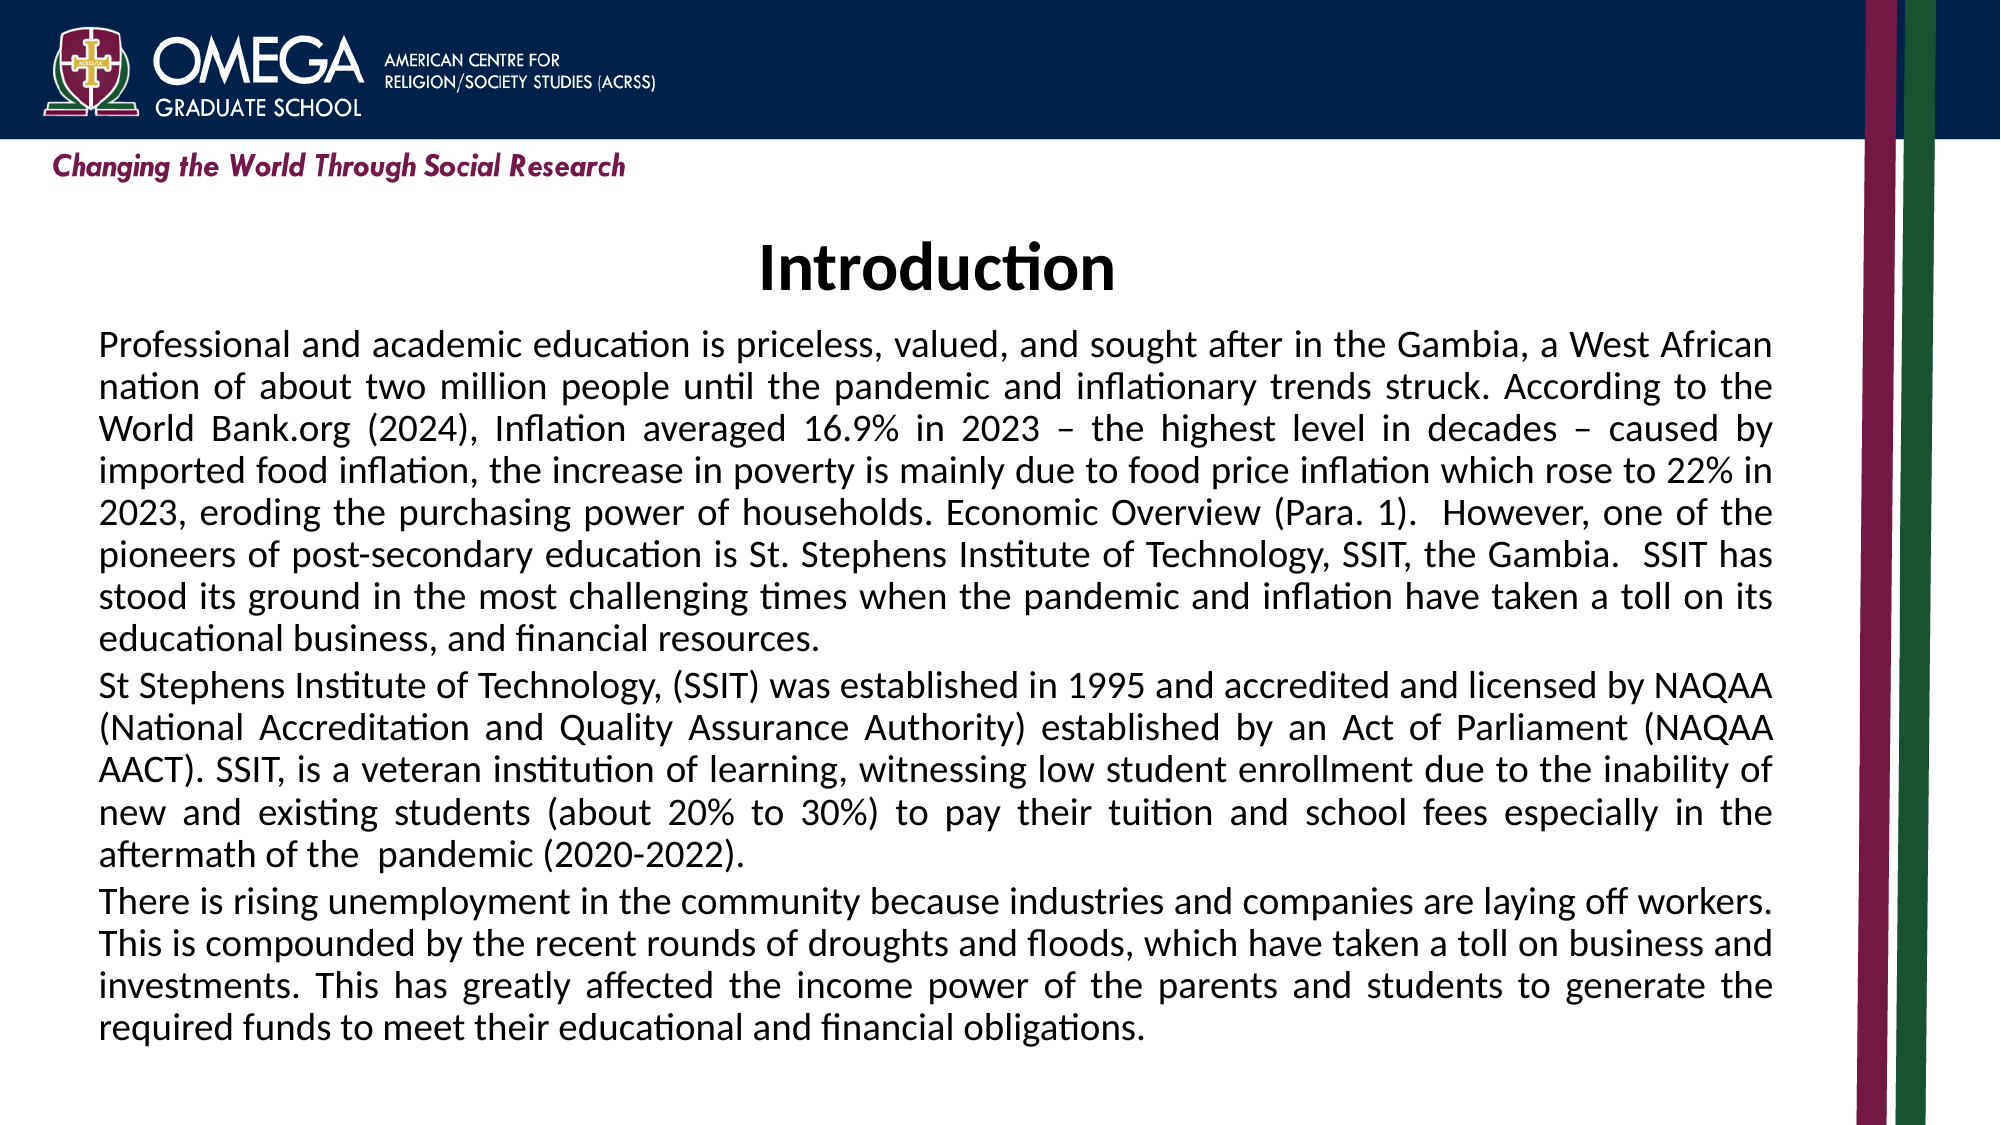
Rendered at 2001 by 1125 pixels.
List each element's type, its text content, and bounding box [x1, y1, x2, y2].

picture [0, 0, 2000, 1125]
subtitle Introduction Professional and academic education is priceless, valued, and sought after in the Gambia, a West African nation of about two million people until the pandemic and inflationary trends struck. According to the World Bank.org (2024), Inflation averaged 16.9% in 2023 – the highest level in decades – caused by imported food inflation, the increase in poverty is mainly due to food price inflation which rose to 22% in 2023, eroding the purchasing power of households. Economic Overview (Para. 1). However, one of the pioneers of post-secondary education is St. Stephens Institute of Technology, SSIT, the Gambia. SSIT has stood its ground in the most challenging times when the pandemic and inflation have taken a toll on its educational business, and financial resources. St Stephens Institute of Technology, (SSIT) was established in 1995 and accredited and licensed by NAQAA (National Accreditation and Quality Assurance Authority) established by an Act of Parliament (NAQAA AACT). SSIT, is a veteran institution of learning, witnessing low student enrollment due to the inability of new and existing students (about 20% to 30%) to pay their tuition and school fees especially in the aftermath of the pandemic (2020-2022). There is rising unemployment in the community because industries and companies are laying off workers. This is compounded by the recent rounds of droughts and floods, which have taken a toll on business and investments. This has greatly affected the income power of the parents and students to generate the required funds to meet their educational and financial obligations. [83, 223, 1790, 1125]
